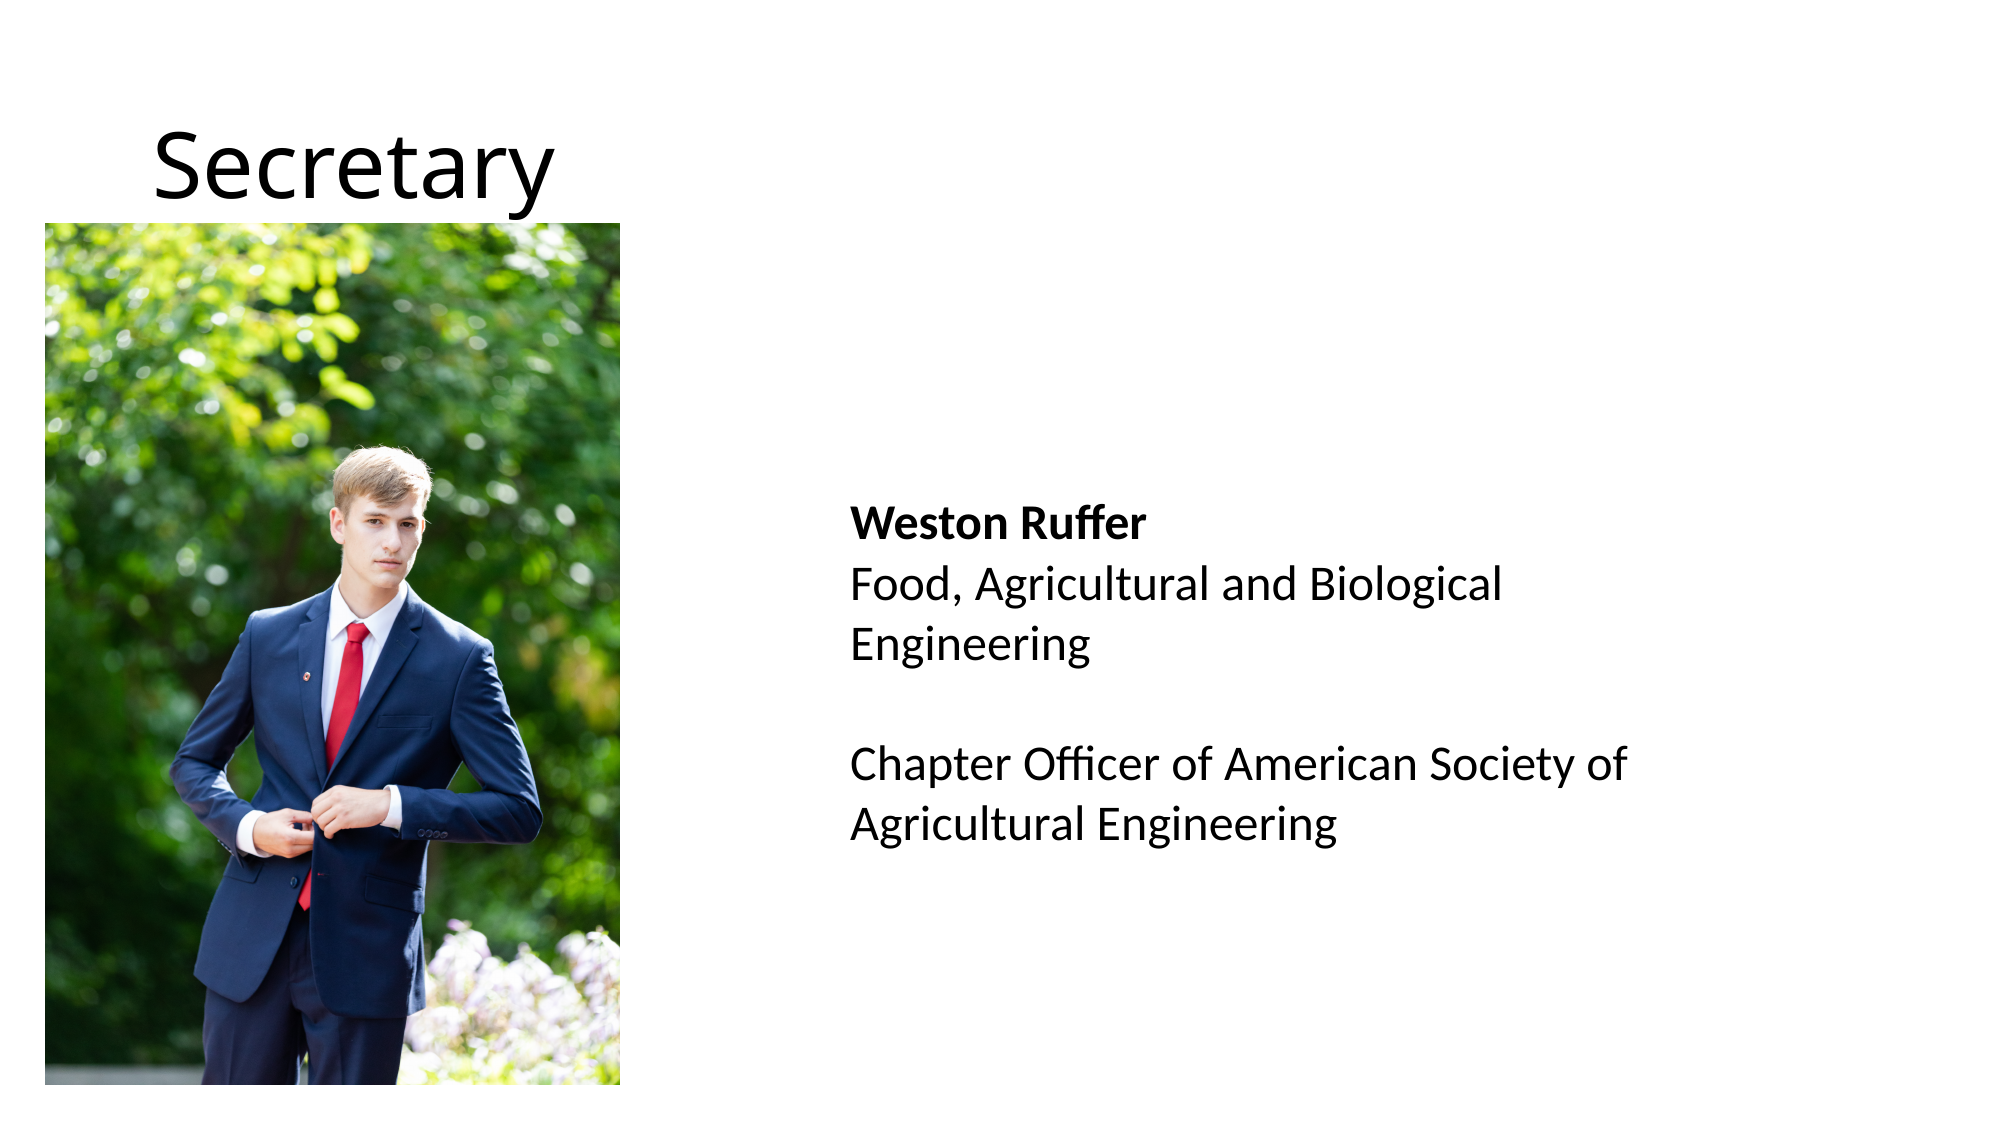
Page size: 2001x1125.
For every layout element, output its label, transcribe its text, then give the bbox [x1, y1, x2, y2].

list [45, 223, 620, 1085]
text_box Weston Ruffer Food, Agricultural and Biological Engineering Chapter Officer of American Society of Agricultural Engineering [835, 482, 1701, 858]
title Secretary [137, 59, 1863, 278]
